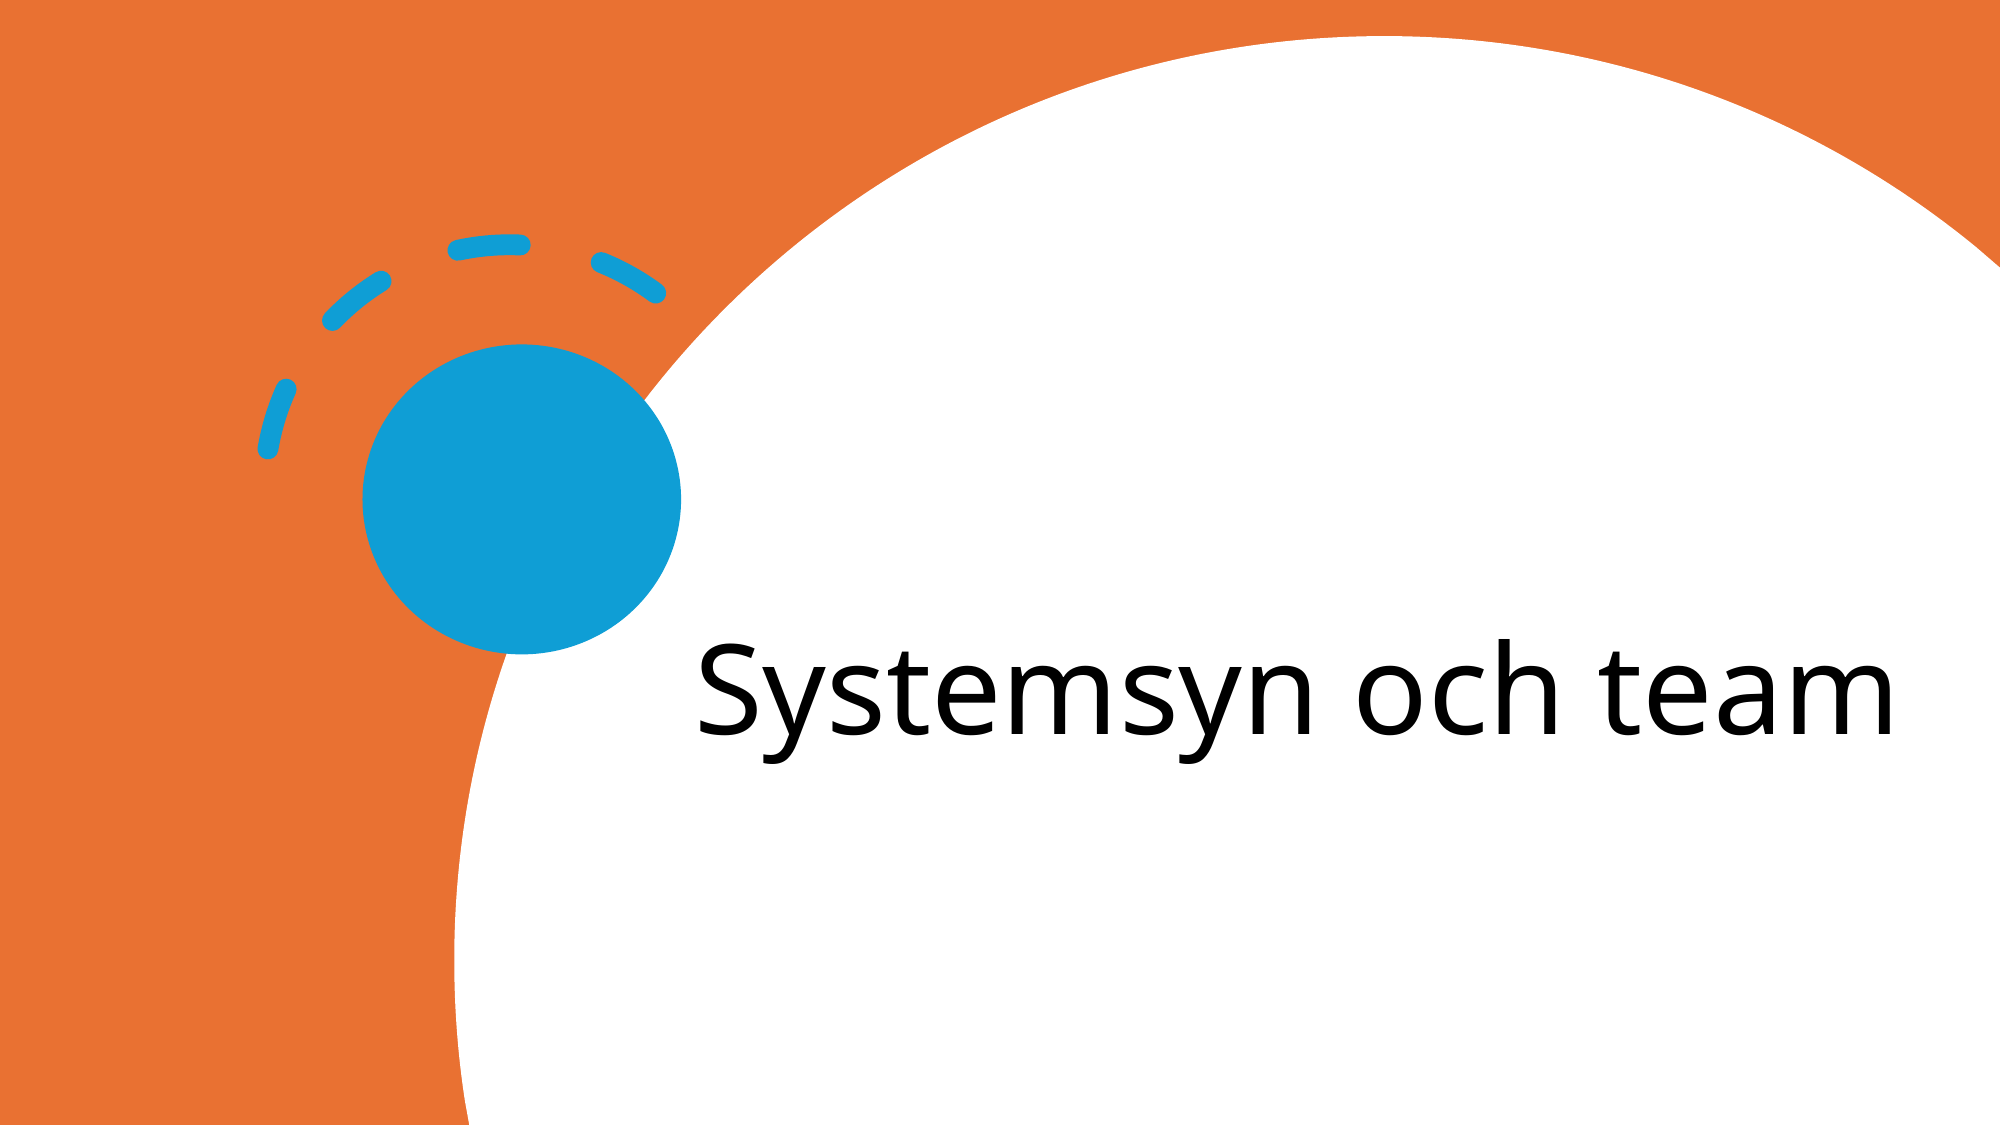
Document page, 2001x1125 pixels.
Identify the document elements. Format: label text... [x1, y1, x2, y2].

title Systemsyn och team [662, 318, 1917, 770]
text_box [360, 373, 662, 656]
text_box [266, 243, 676, 490]
text_box [452, 34, 2000, 1125]
text_box [0, 0, 2000, 1125]
